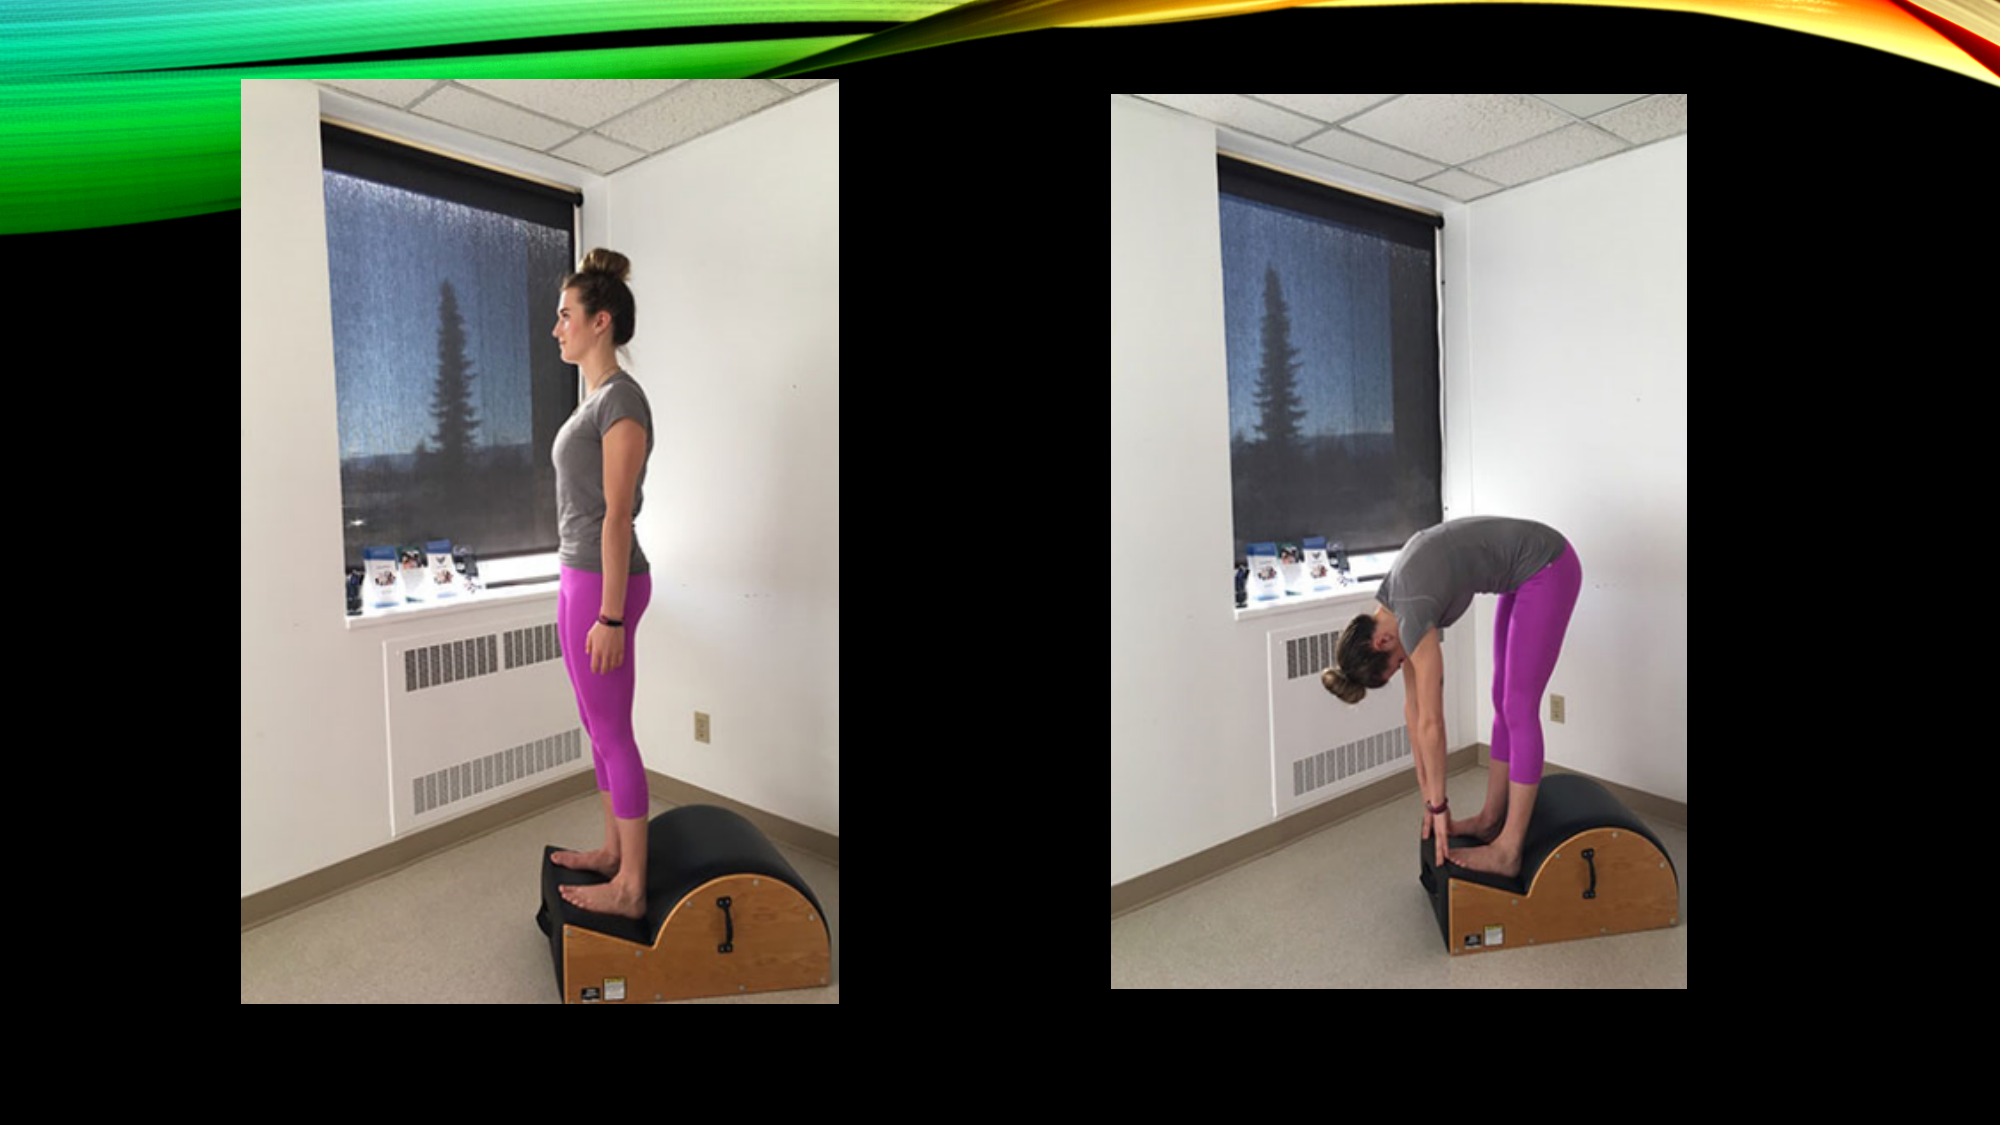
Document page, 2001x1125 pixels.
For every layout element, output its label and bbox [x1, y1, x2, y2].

picture [0, 0, 2000, 1005]
